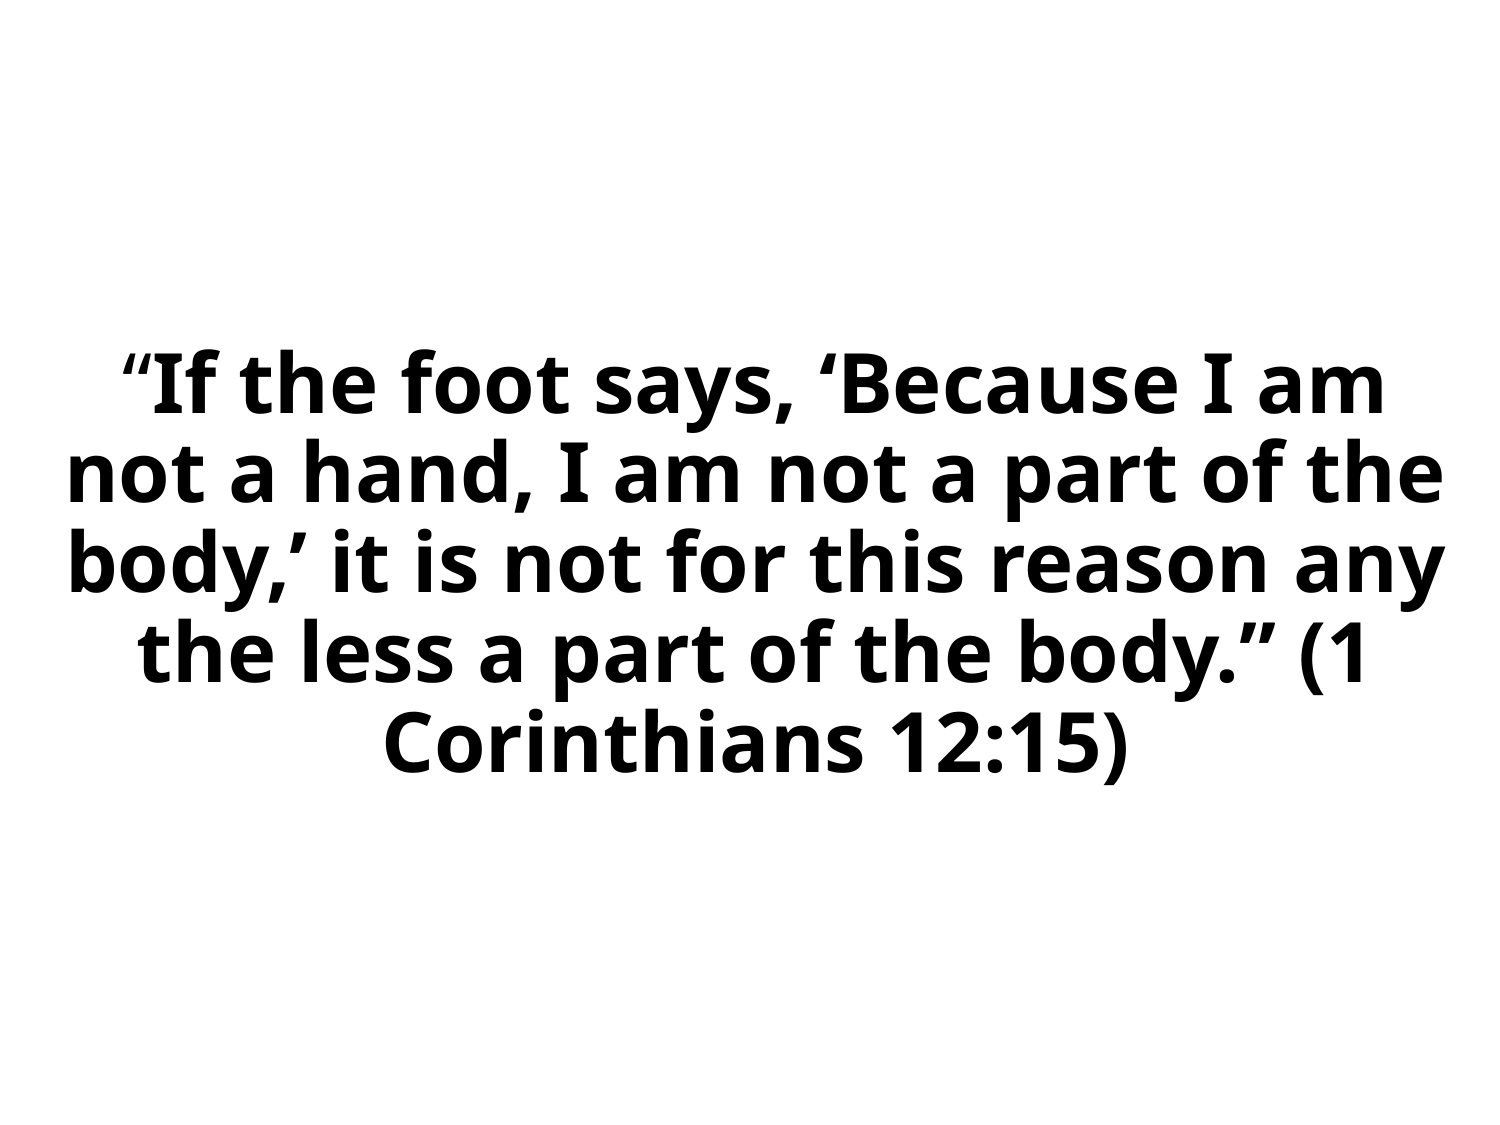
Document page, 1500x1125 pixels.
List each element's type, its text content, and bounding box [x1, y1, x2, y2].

title “If the foot says, ‘Because I am not a hand, I am not a part of the body,’ it is not for this reason any the less a part of the body.” (1 Corinthians 12:15) [46, 264, 1465, 867]
